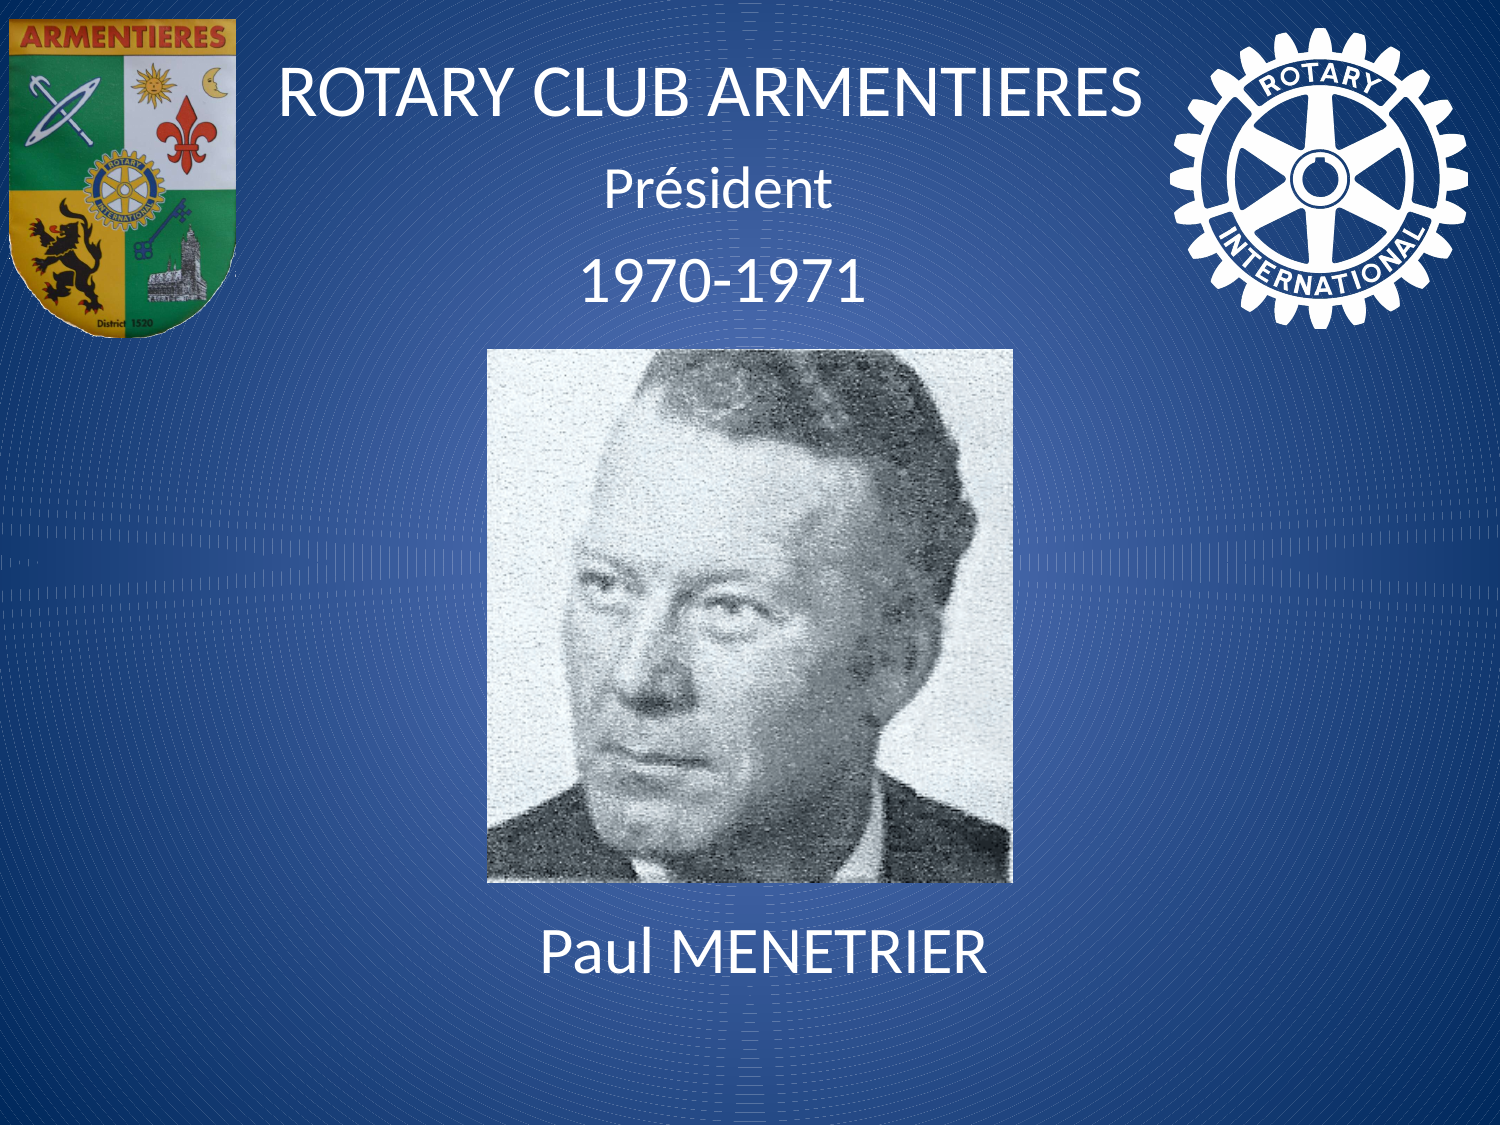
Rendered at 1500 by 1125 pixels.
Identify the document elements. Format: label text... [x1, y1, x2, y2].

text_box Paul MENETRIER [524, 899, 1038, 995]
picture [8, 18, 236, 339]
text_box ROTARY CLUB ARMENTIERES [262, 34, 1158, 140]
picture [487, 349, 1013, 884]
text_box 1970-1971 [562, 227, 913, 323]
title Président [525, 140, 913, 228]
picture [1163, 28, 1468, 329]
